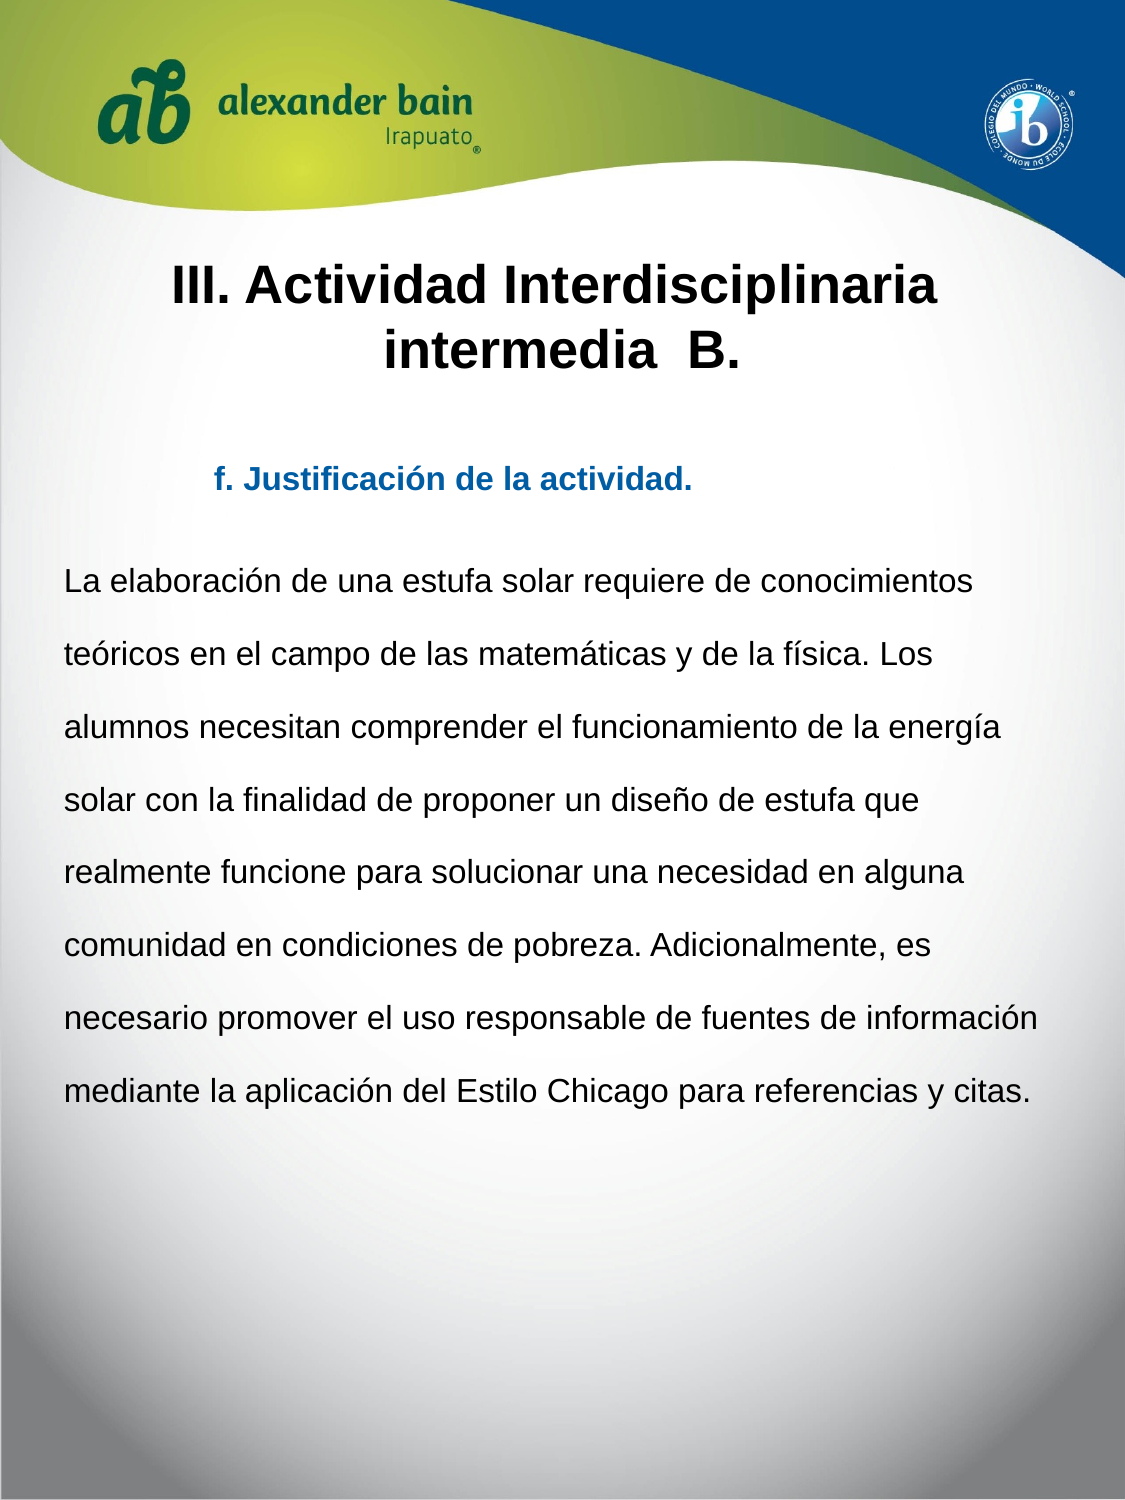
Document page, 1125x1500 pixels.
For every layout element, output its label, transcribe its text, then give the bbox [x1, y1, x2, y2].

picture [0, 0, 1125, 1500]
title III. Actividad Interdisciplinaria intermedia B. [11, 188, 1114, 440]
list f. Justificación de la actividad. La elaboración de una estufa solar requiere de conocimientos teóricos en el campo de las matemáticas y de la física. Los alumnos necesitan comprender el funcionamiento de la energía solar con la finalidad de proponer un diseño de estufa que realmente funcione para solucionar una necesidad en alguna comunidad en condiciones de pobreza. Adicionalmente, es necesario promover el uso responsable de fuentes de información mediante la aplicación del Estilo Chicago para referencias y citas. [55, 440, 1070, 1407]
